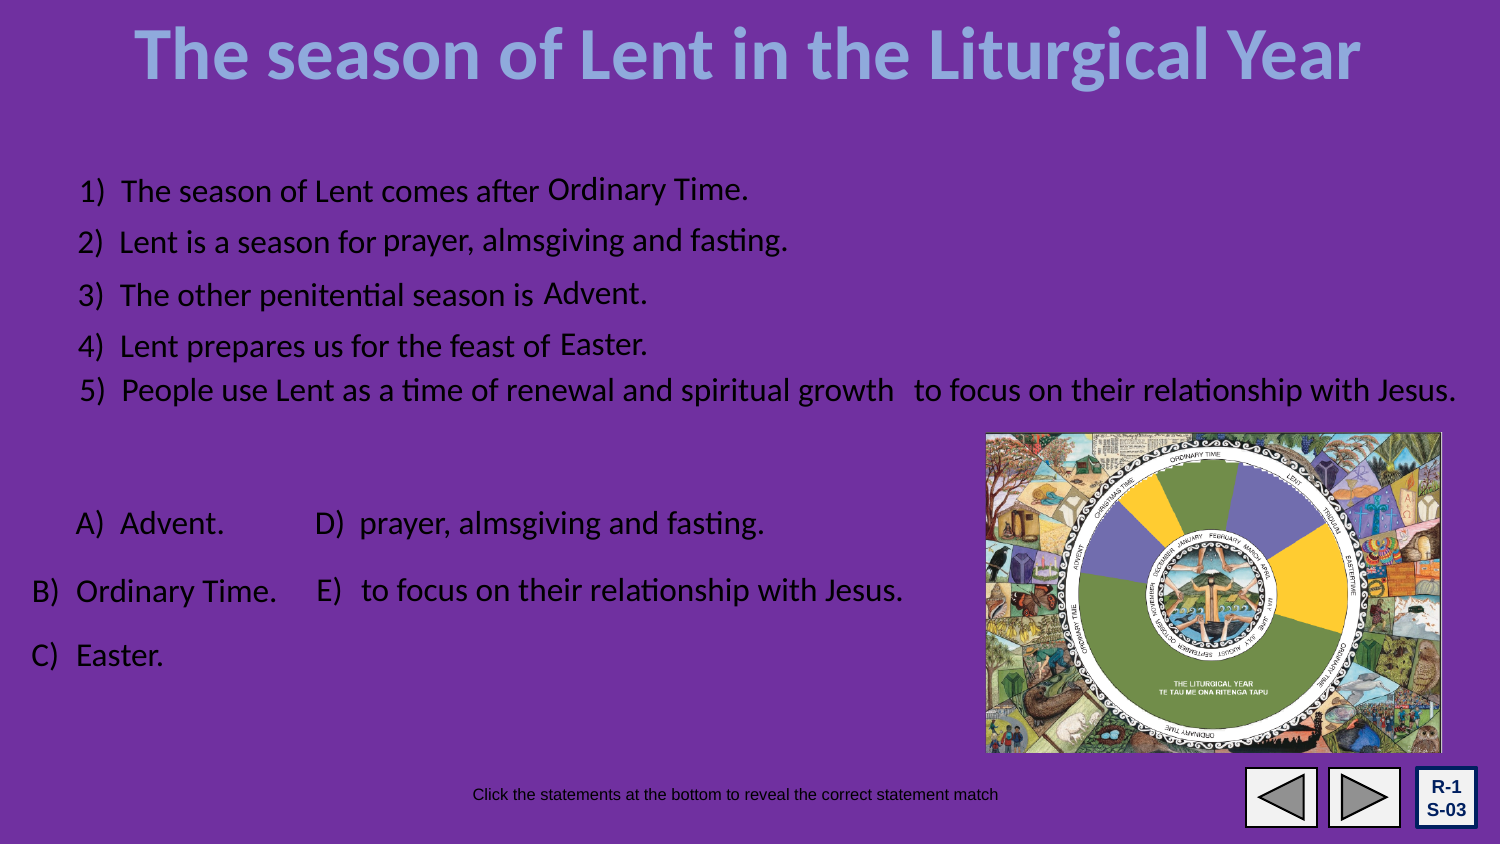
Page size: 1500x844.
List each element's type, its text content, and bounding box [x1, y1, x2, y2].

text_box The season of Lent comes after [64, 156, 563, 210]
text_box B) Ordinary Time. [17, 555, 382, 617]
text_box to focus on their relationship with Jesus. [899, 361, 1473, 416]
text_box D) prayer, almsgiving and fasting. [300, 488, 870, 549]
text_box E) to focus on their relationship with Jesus. [301, 554, 985, 616]
text_box R-1 S-03 [1417, 767, 1477, 827]
text_box Lent is a season for [62, 206, 393, 260]
text_box prayer, almsgiving and fasting. [368, 210, 805, 266]
text_box The season of Lent in the Liturgical Year [17, 0, 1481, 102]
text_box Lent prepares us for the feast of [63, 310, 545, 372]
picture [985, 432, 1443, 753]
text_box C) Easter. [16, 619, 269, 681]
text_box [1245, 767, 1318, 828]
text_box Advent. [60, 488, 241, 549]
text_box Easter. [545, 314, 664, 370]
text_box Ordinary Time. [533, 160, 765, 215]
text_box People use Lent as a time of renewal and spiritual growth [64, 361, 899, 416]
text_box [1328, 767, 1401, 828]
text_box Click the statements at the bottom to reveal the correct statement match [457, 776, 1014, 812]
text_box Advent. [528, 263, 664, 319]
text_box The other penitential season is [62, 260, 528, 321]
